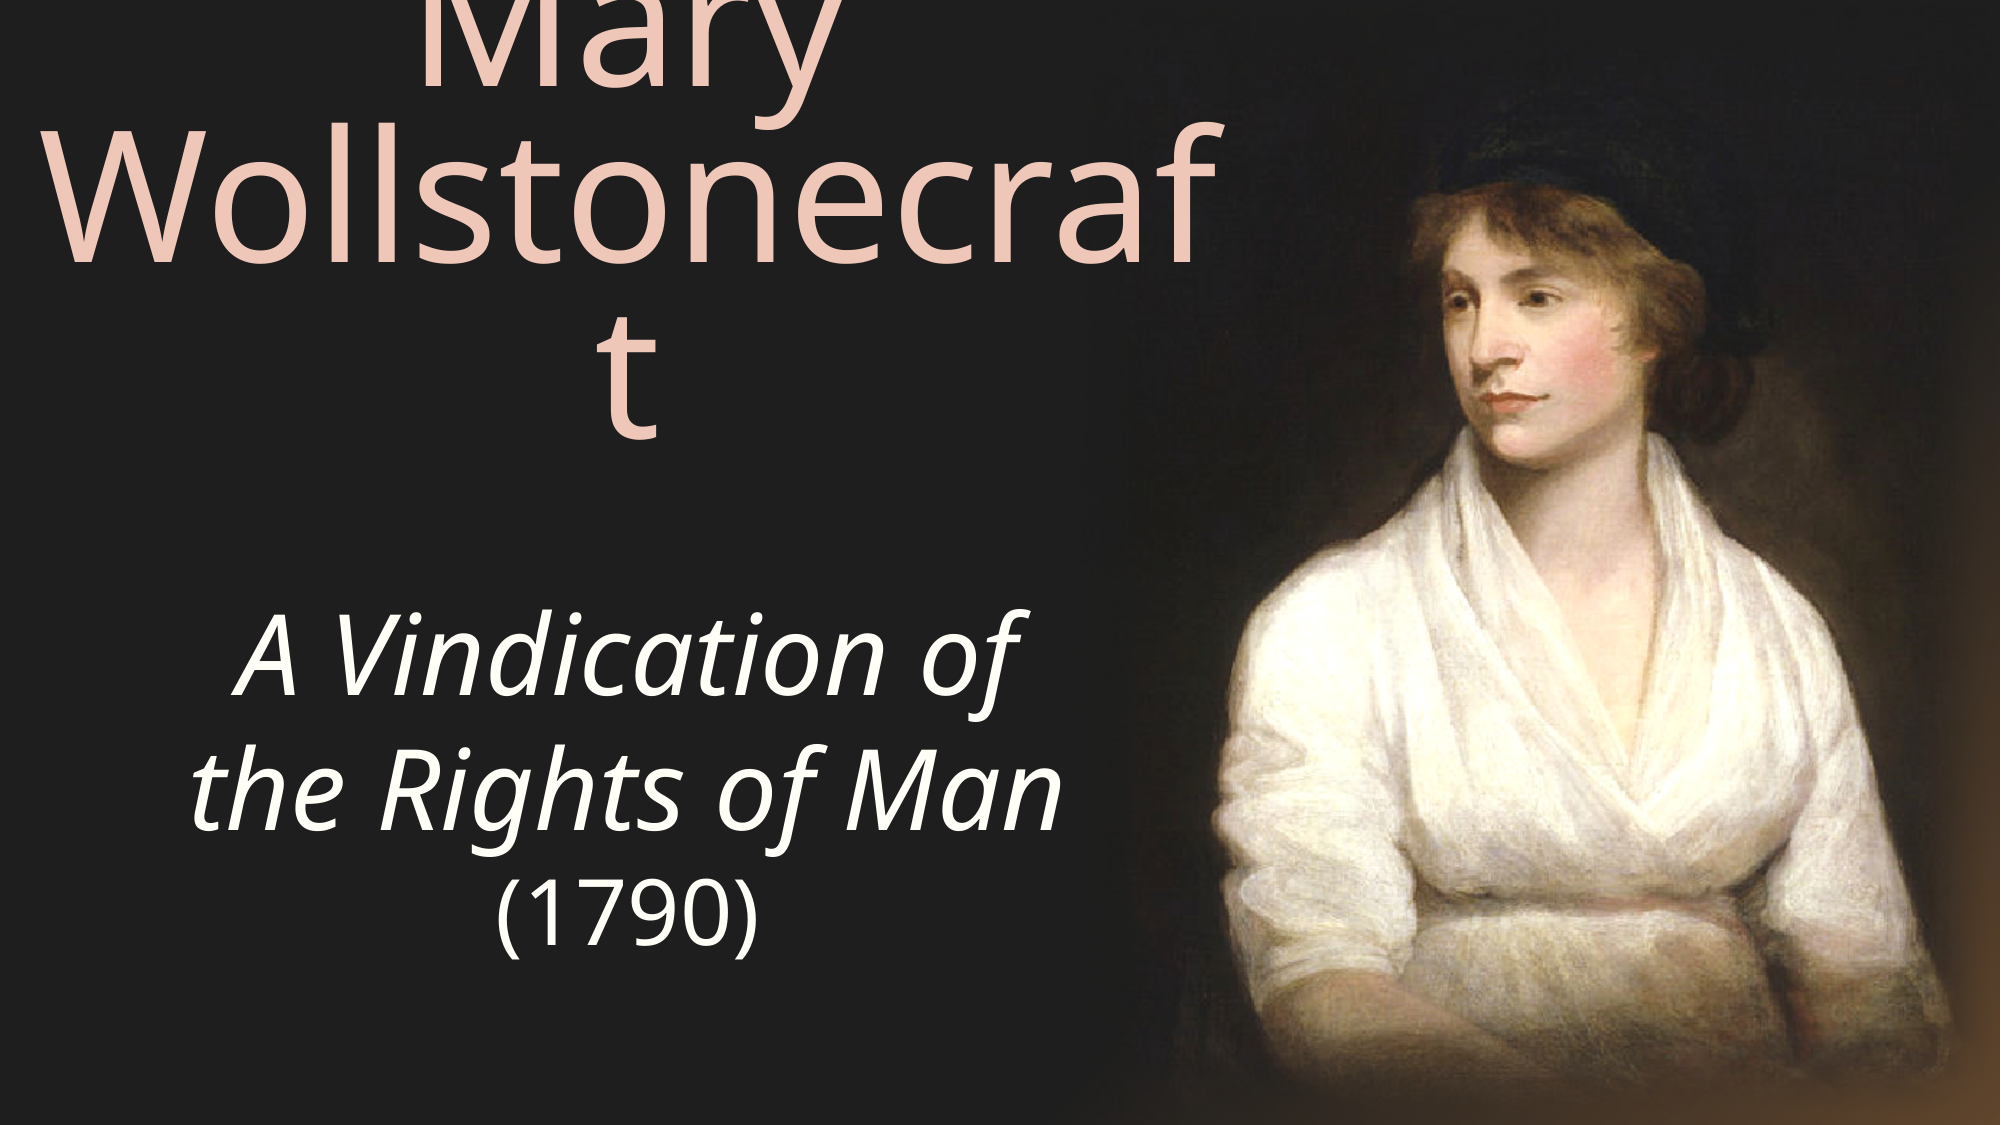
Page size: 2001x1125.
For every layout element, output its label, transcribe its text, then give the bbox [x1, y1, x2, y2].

text_box A Vindication of the Rights of Man (1790) [133, 575, 1077, 971]
picture [1077, 0, 2000, 1125]
title Mary Wollstonecraft [0, 94, 1077, 482]
